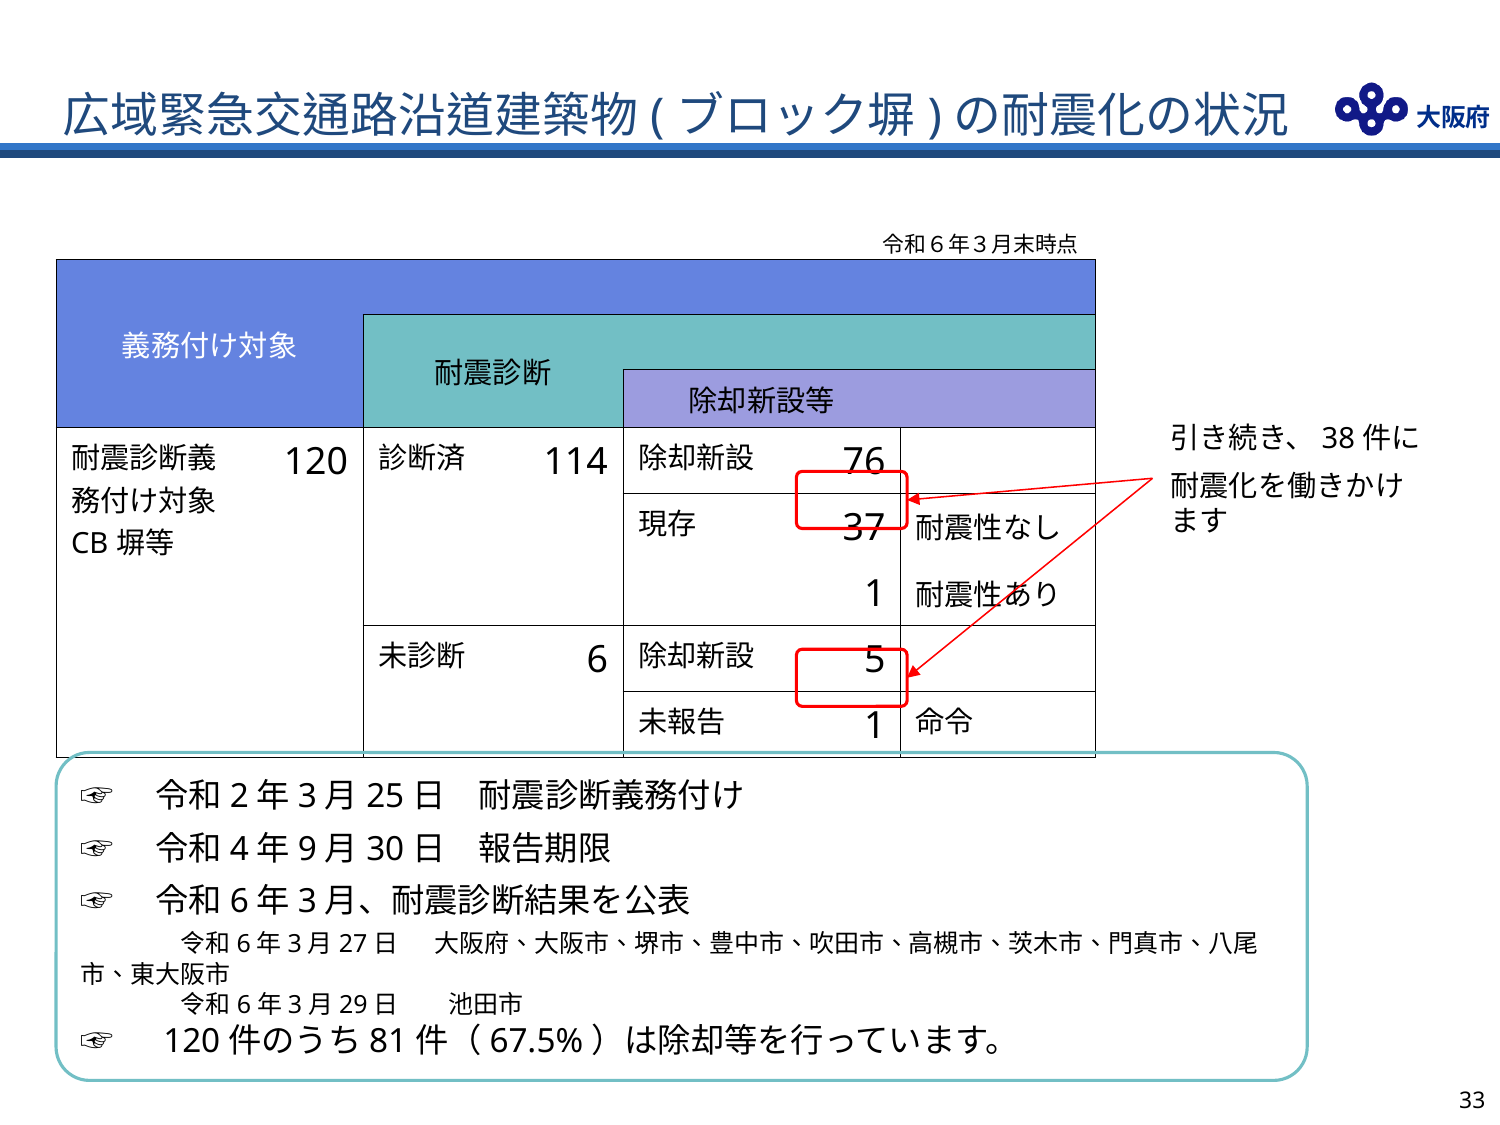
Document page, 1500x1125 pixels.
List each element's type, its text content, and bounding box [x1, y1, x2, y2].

table_cell 現存 [624, 494, 771, 625]
table_header 義務付け対象 [57, 260, 363, 427]
text_box 広域緊急交通路沿道建築物(ブロック塀)の耐震化の状況 [0, 77, 1384, 144]
table_cell 114 [493, 428, 623, 625]
table_cell [901, 428, 1095, 476]
table_cell 37 [771, 494, 900, 559]
table_cell 1 [771, 559, 900, 625]
table_cell 未報告 [624, 692, 771, 752]
table_header [901, 260, 1095, 314]
table_cell 除却新設 [624, 626, 771, 691]
table_cell 6 [493, 626, 623, 752]
table_cell 1 [771, 692, 900, 752]
table_cell 診断済 [364, 428, 493, 625]
table_cell 120 [233, 428, 363, 752]
text_box [796, 649, 908, 707]
table_cell 耐震診断 [364, 315, 623, 427]
table_header 令和６年３月末時点 [857, 216, 1095, 259]
table_cell 除却新設 [624, 428, 771, 493]
table_cell 未診断 [364, 626, 493, 752]
table_cell 76 [771, 428, 900, 493]
table_cell 除却新設等 [624, 370, 901, 427]
table_cell 5 [771, 626, 900, 691]
text_box 32 [1135, 1077, 1486, 1125]
table_cell 命令 [901, 692, 1095, 752]
text_box 引き続き、38件に 耐震化を働きかけます [1152, 428, 1444, 529]
text_box [796, 471, 907, 529]
table_cell [901, 315, 1095, 369]
text_box ☞ 令和2年3月25日 耐震診断義務付け ☞ 令和4年9月30日 報告期限 ☞ 令和6年3月、耐震診断結果を公表 令和6年3月27日 大阪府、大阪市、堺市、豊中市、吹田市、高槻市、茨木市、門真市、八尾市、東大阪市 令和6年3月29日 池田市 ☞ 120件のうち81件（67.5%）は除却等を行っています。 [56, 752, 1308, 1081]
table_cell [623, 315, 901, 369]
picture [1384, 82, 1411, 142]
table_cell [908, 686, 1095, 691]
table_cell 耐震診断義務付け対象CB塀等 [57, 428, 233, 757]
table_cell [901, 370, 1095, 427]
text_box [906, 478, 1153, 678]
table_header [363, 260, 623, 314]
table_header [623, 260, 901, 314]
